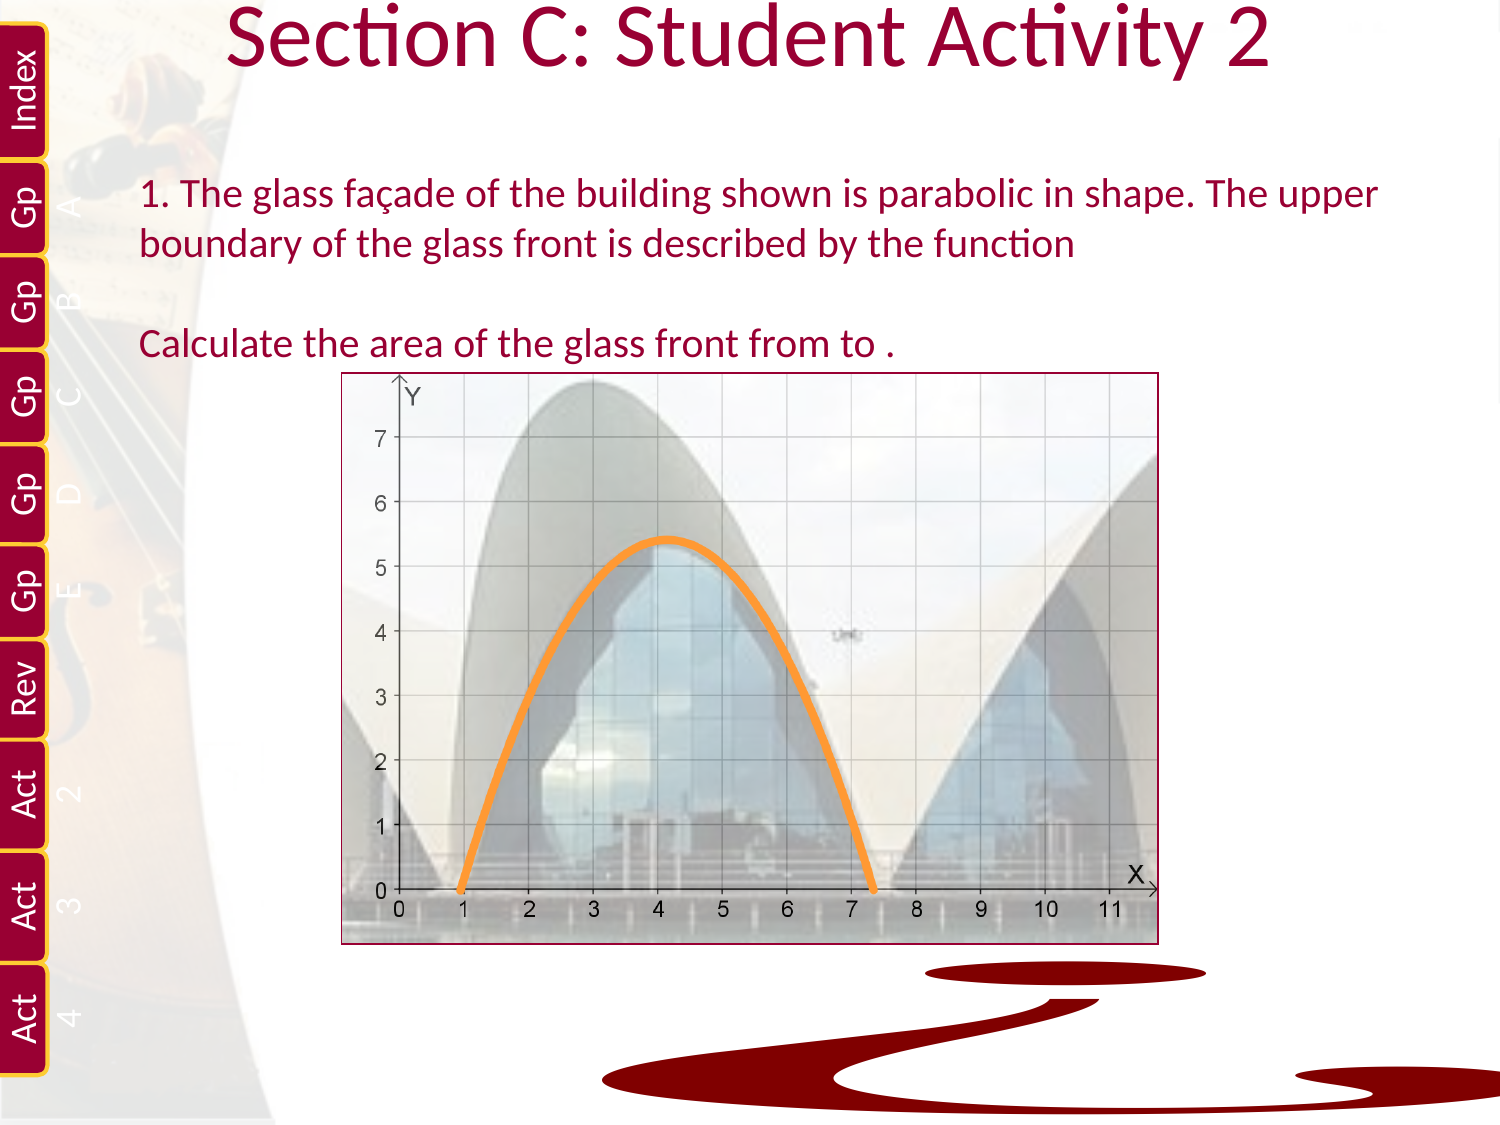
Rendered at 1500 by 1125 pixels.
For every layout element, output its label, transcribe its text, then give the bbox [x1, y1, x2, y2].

picture [342, 373, 1158, 944]
title Section C: Student Activity 2 [75, 0, 1425, 124]
